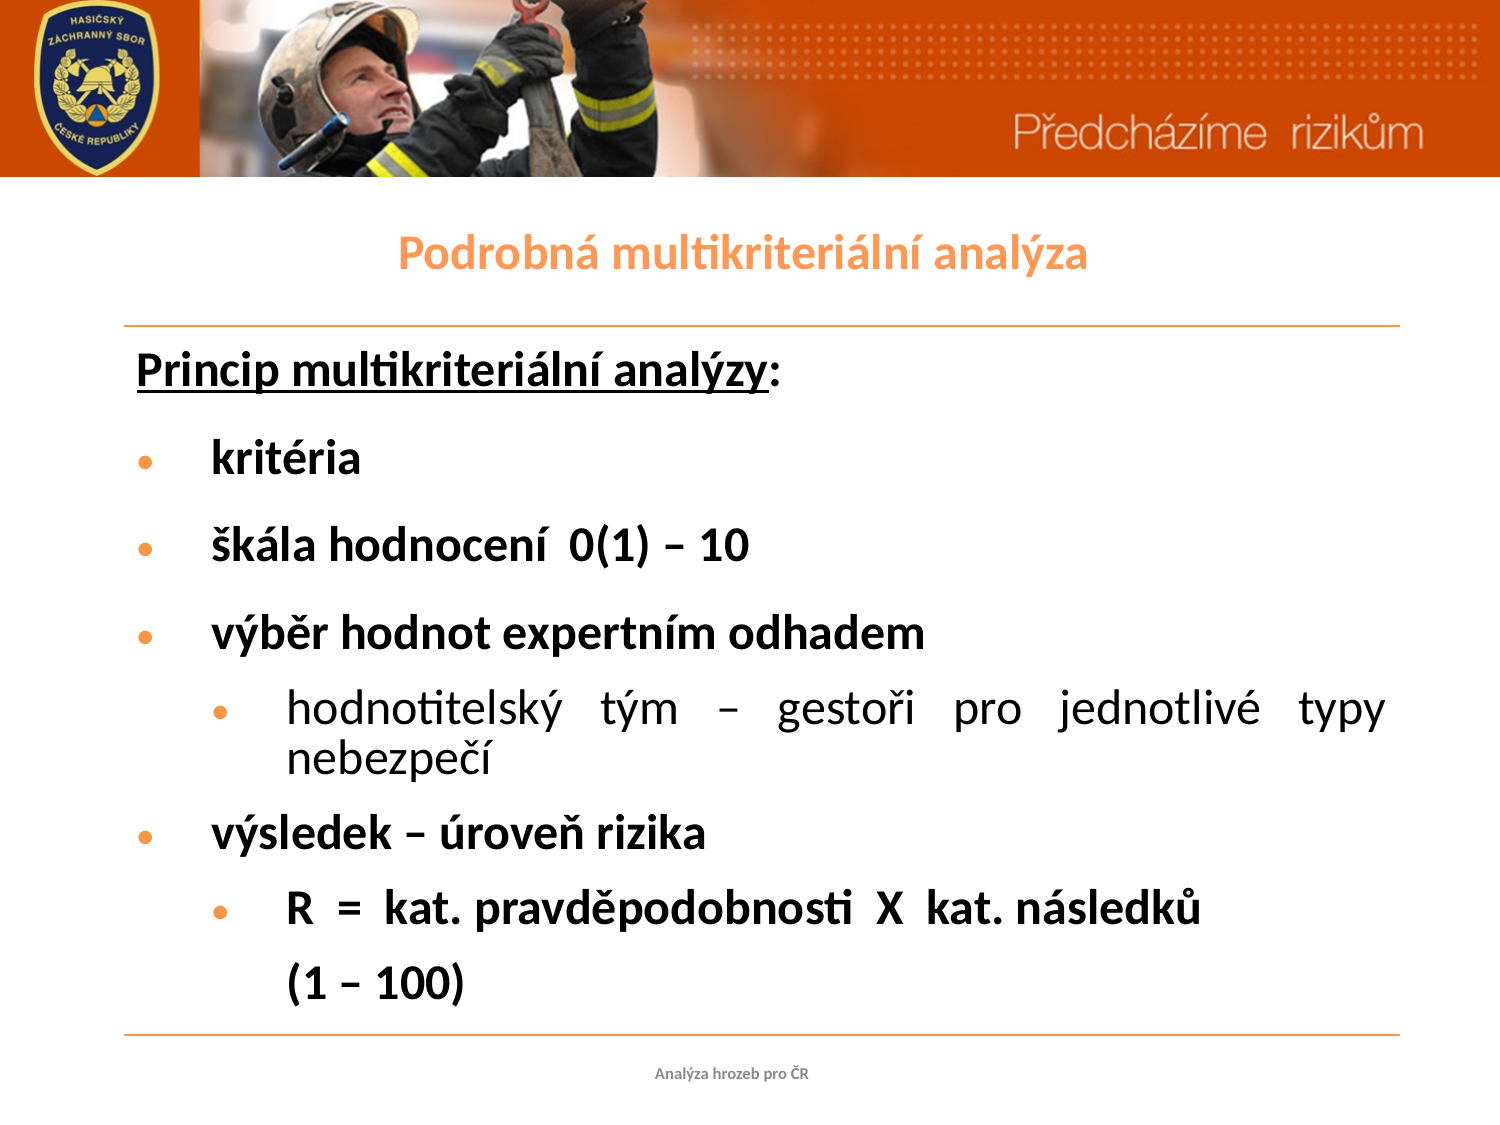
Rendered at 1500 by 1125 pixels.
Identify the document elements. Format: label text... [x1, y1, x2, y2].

table_header Princip multikriteriální analýzy: kritéria škála hodnocení 0(1) – 10 výběr hodnot expertním odhadem hodnotitelský tým – gestoři pro jednotlivé typy nebezpečí výsledek – úroveň rizika R = kat. pravděpodobnosti X kat. následků (1 – 100) [124, 327, 1400, 1034]
picture [0, 0, 1500, 177]
footer Analýza hrozeb pro ČR [407, 1042, 1058, 1103]
text_box Podrobná multikriteriální analýza [29, 186, 1459, 315]
